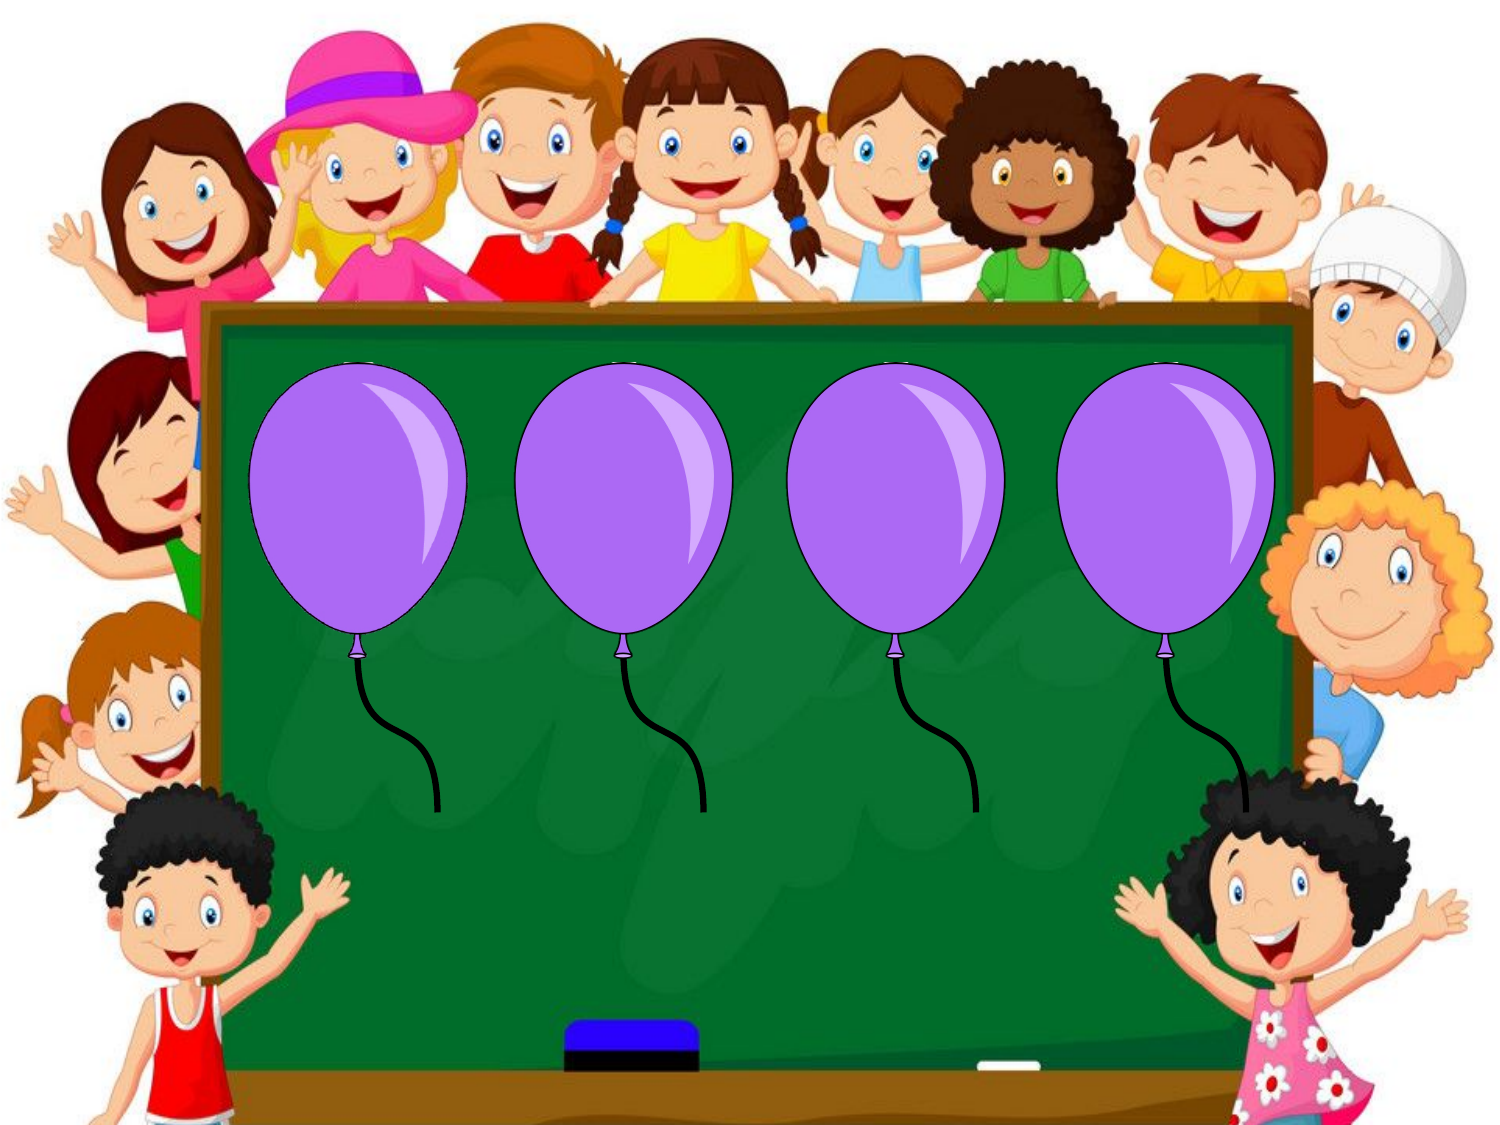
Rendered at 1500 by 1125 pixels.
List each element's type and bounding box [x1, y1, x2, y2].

text_box [854, 690, 1018, 772]
text_box [581, 690, 745, 772]
text_box [315, 690, 479, 772]
picture [0, 0, 1500, 1125]
text_box [1124, 690, 1288, 772]
